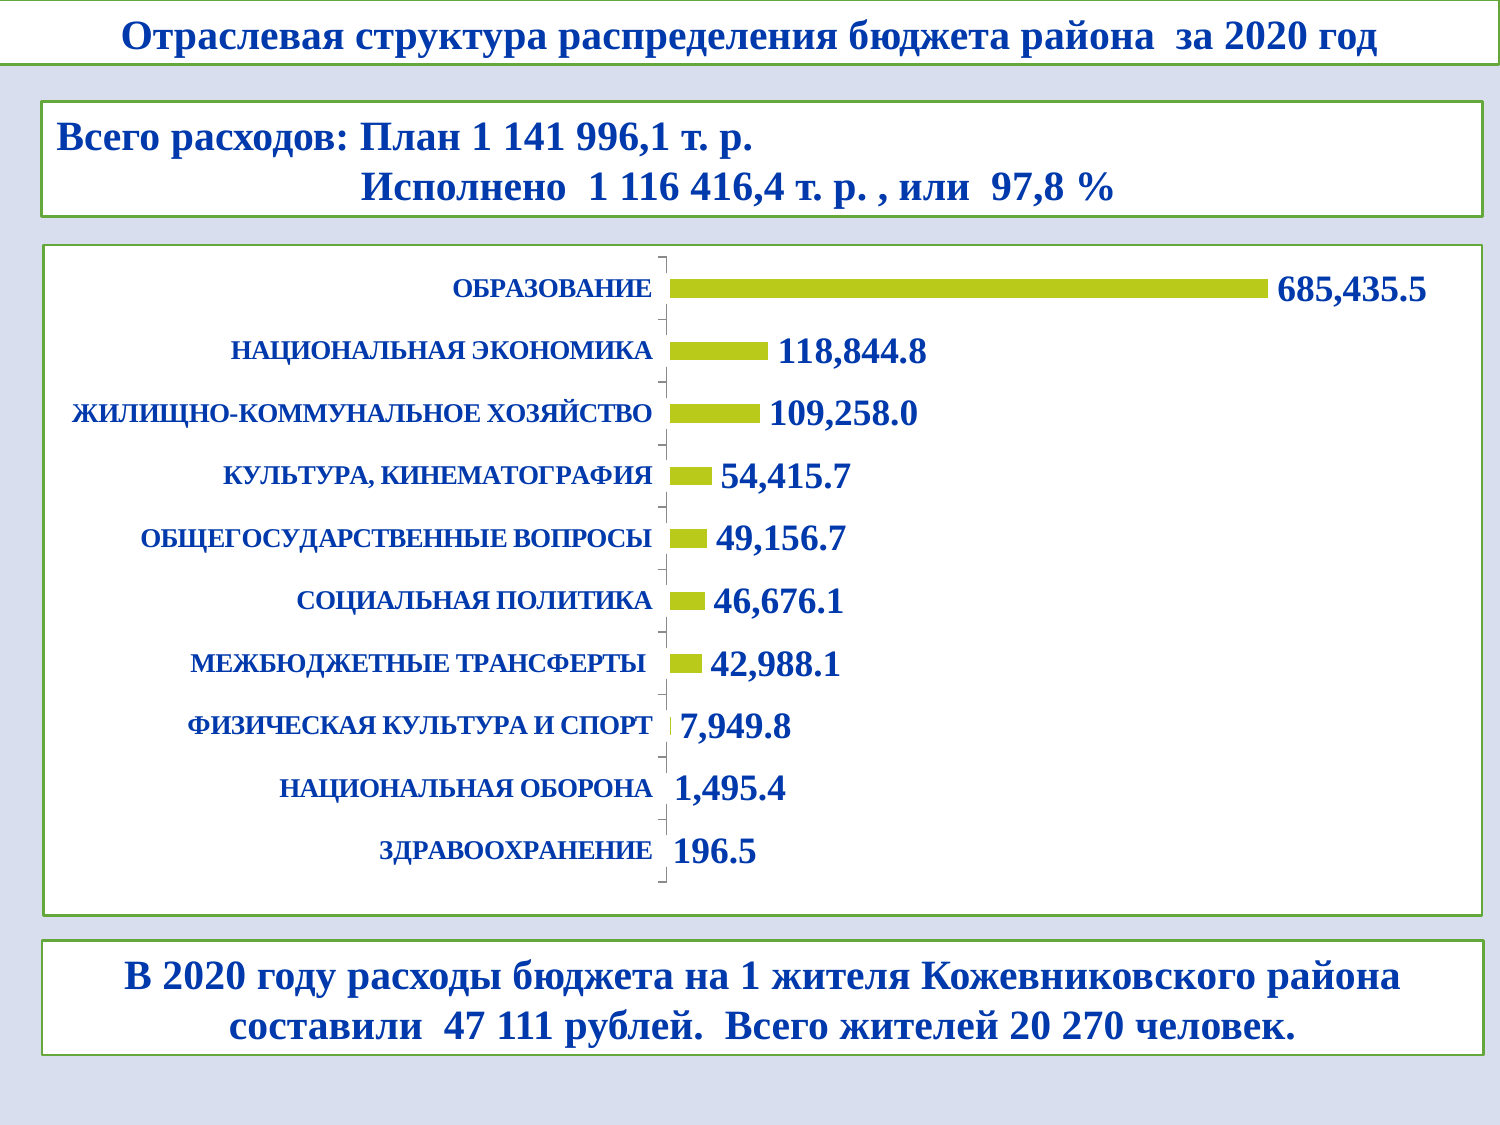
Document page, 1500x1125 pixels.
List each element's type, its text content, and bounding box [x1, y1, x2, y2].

text_box Всего расходов: План 1 141 996,1 т. р. Исполнено 1 116 416,4 т. р. , или 97,8 % [40, 100, 1484, 218]
text_box В 2020 году расходы бюджета на 1 жителя Кожевниковского района составили 47 111 рублей. Всего жителей 20 270 человек. [41, 939, 1485, 1056]
text_box Отраслевая структура распределения бюджета района за 2020 год [0, 0, 1500, 66]
chart [41, 243, 1484, 918]
